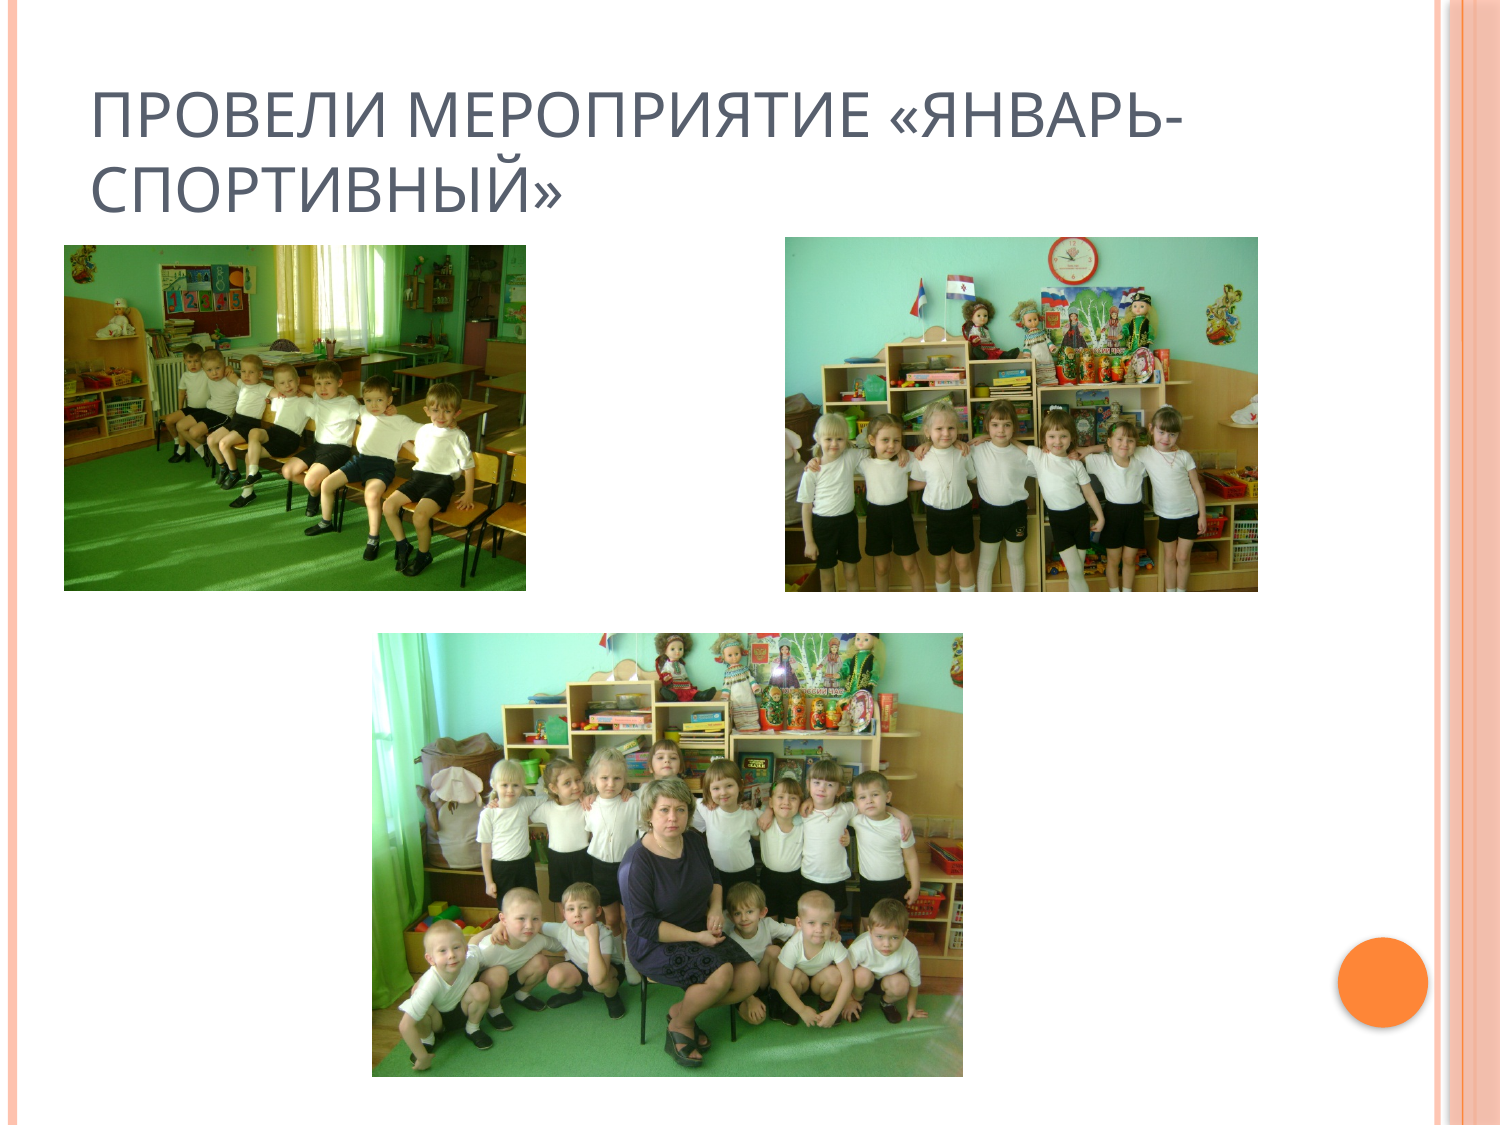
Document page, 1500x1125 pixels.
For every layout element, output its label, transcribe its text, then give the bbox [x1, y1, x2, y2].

picture [371, 632, 963, 1077]
picture [784, 236, 1259, 593]
title Провели мероприятие «Январь- спортивный» [75, 45, 1300, 233]
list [64, 244, 527, 592]
